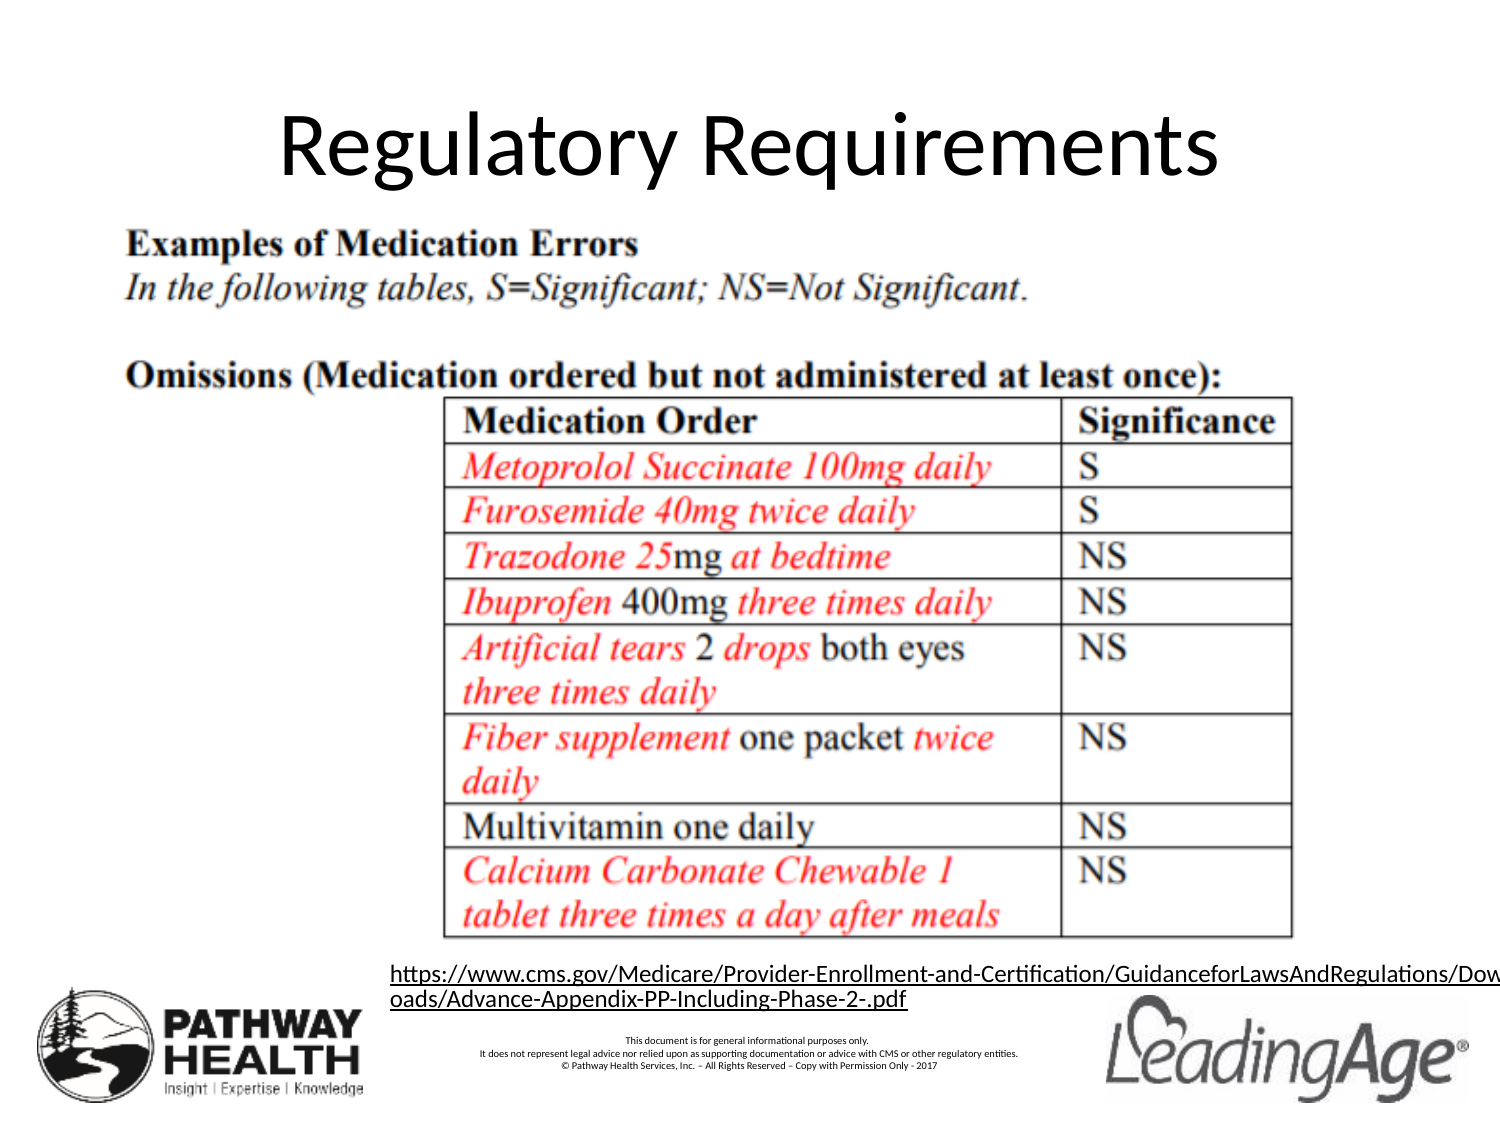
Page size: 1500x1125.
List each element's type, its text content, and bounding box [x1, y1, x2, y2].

picture [37, 986, 363, 1103]
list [99, 218, 1376, 957]
title Regulatory Requirements [75, 45, 1425, 233]
text_box https://www.cms.gov/Medicare/Provider-Enrollment-and-Certification/GuidanceforLawsAndRegulations/Downloads/Advance-Appendix-PP-Including-Phase-2-.pdf [375, 949, 1500, 1025]
picture [1106, 1025, 1469, 1103]
